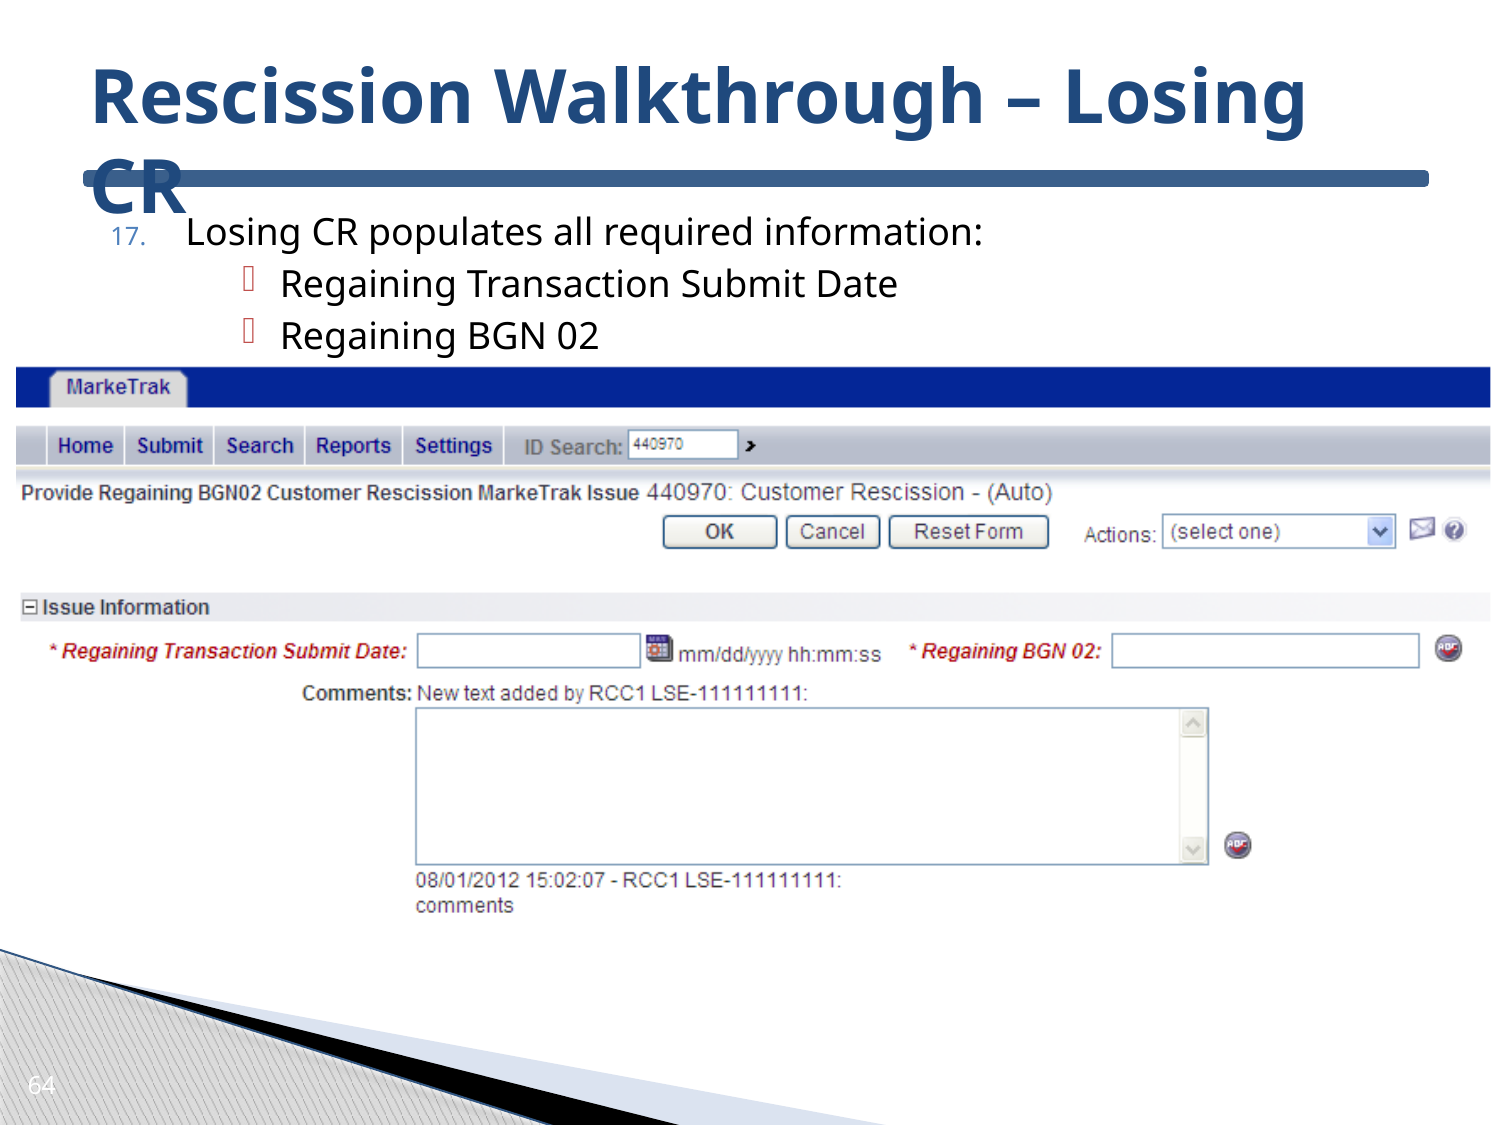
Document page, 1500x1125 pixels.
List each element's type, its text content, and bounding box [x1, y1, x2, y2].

title Rescission Walkthrough – Losing CR [75, 45, 1425, 233]
slide_number 64 [12, 1051, 150, 1112]
list Losing CR populates all required information: Regaining Transaction Submit Date Regaining BGN 02 [77, 200, 1428, 362]
picture [14, 362, 1491, 918]
